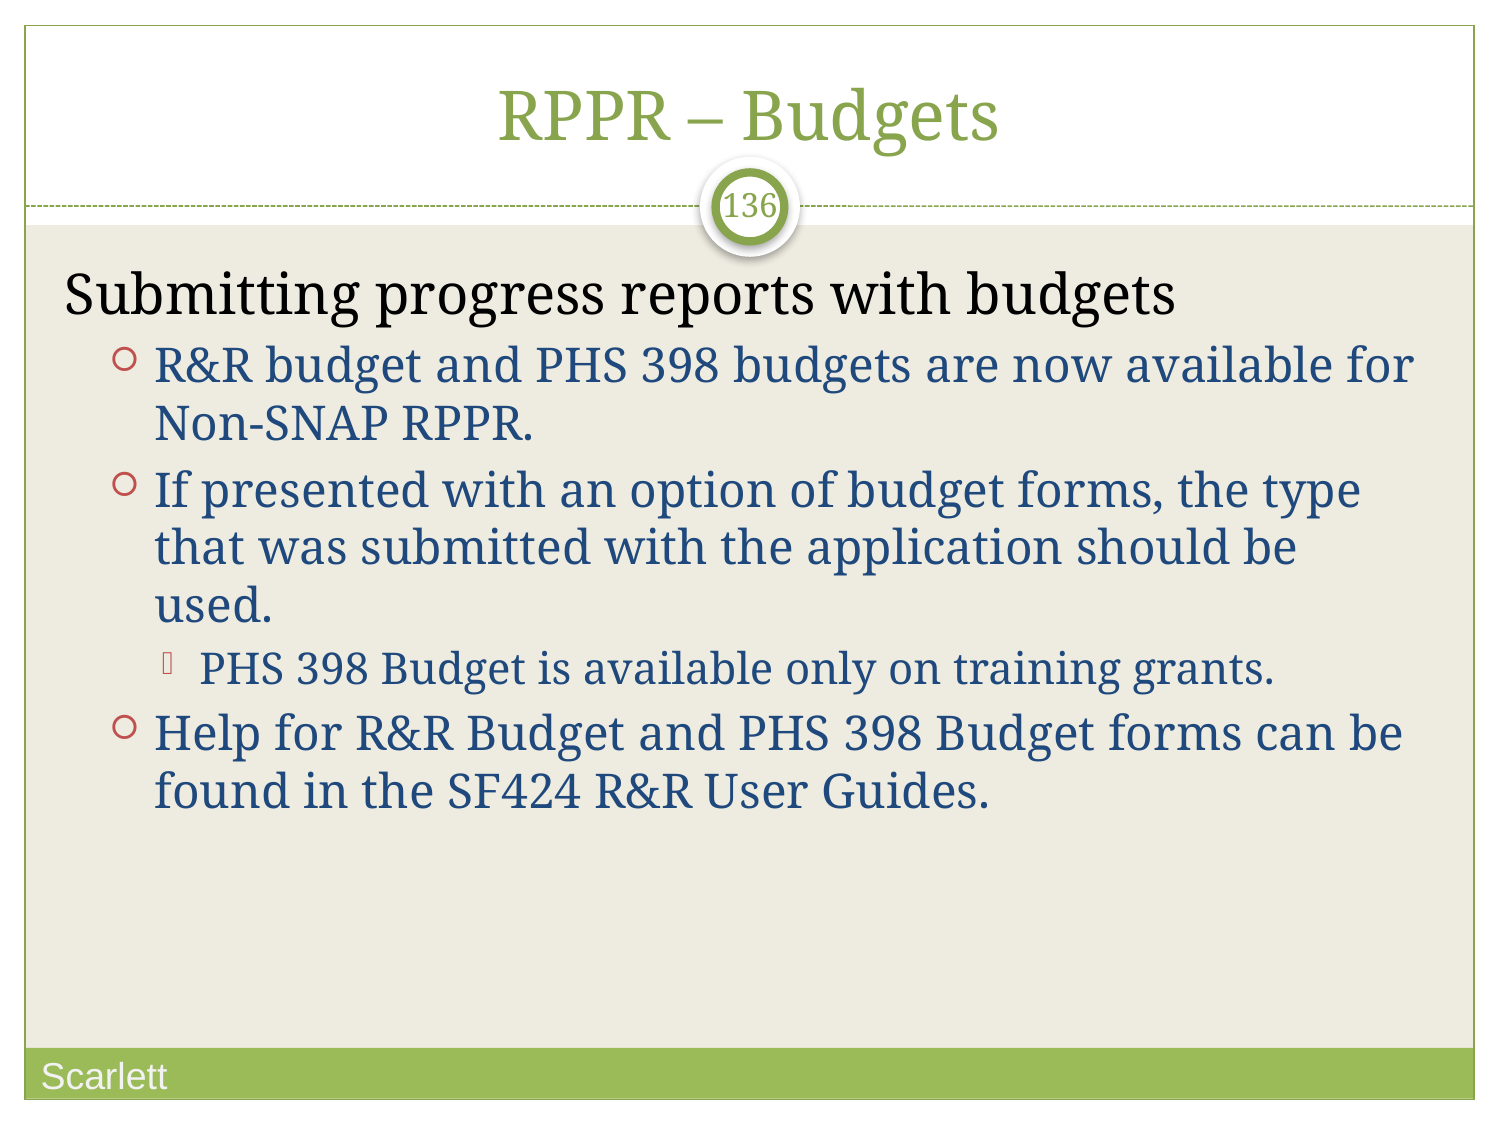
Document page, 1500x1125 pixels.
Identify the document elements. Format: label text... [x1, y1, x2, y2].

title RPPR – Budgets [49, 37, 1450, 162]
text_box Scarlett [25, 1045, 183, 1105]
slide_number 136 [712, 168, 788, 241]
list Submitting progress reports with budgets R&R budget and PHS 398 budgets are now available for Non-SNAP RPPR. If presented with an option of budget forms, the type that was submitted with the application should be used. PHS 398 Budget is available only on training grants. Help for R&R Budget and PHS 398 Budget forms can be found in the SF424 R&R User Guides. [49, 250, 1445, 1001]
